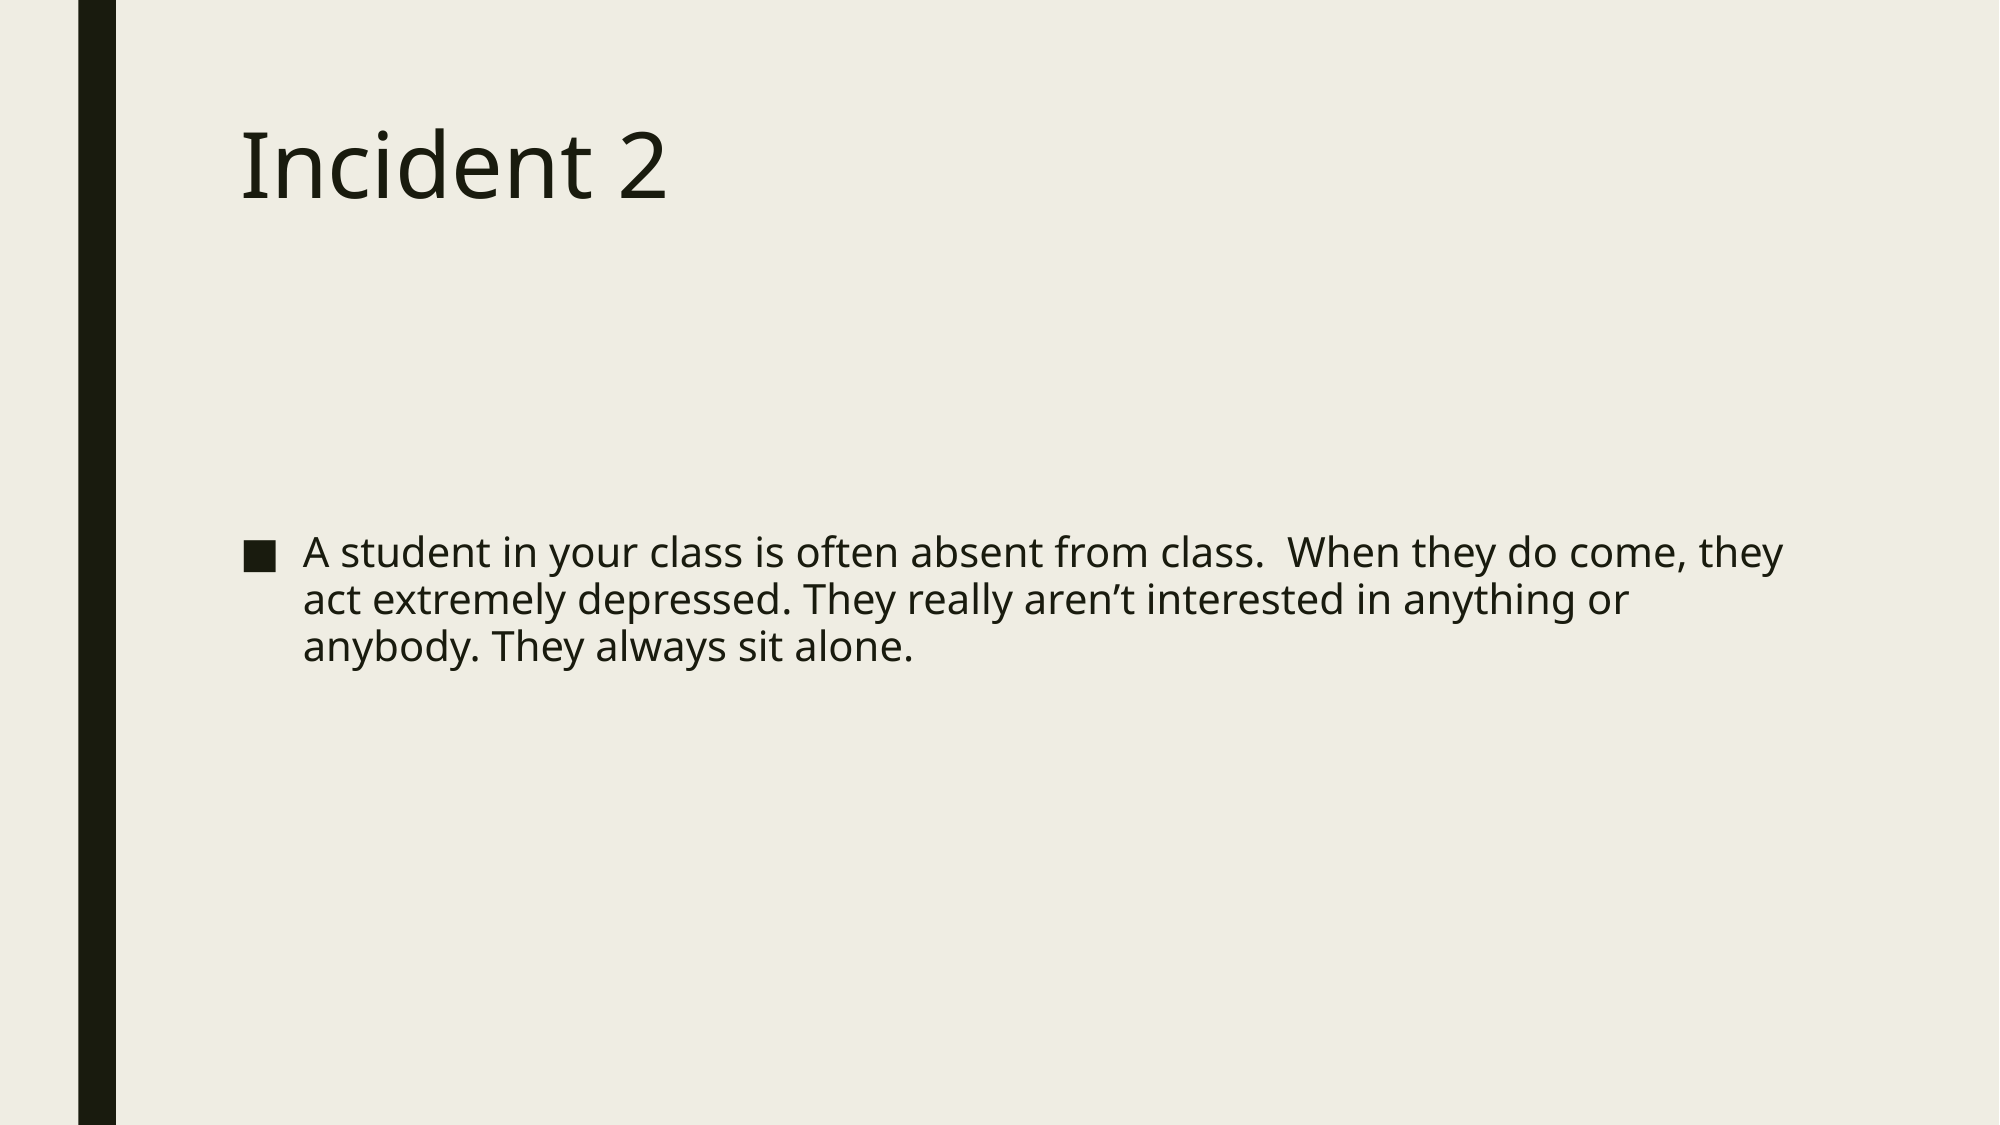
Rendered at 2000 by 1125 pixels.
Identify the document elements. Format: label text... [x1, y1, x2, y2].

title Incident 2 [224, 112, 1800, 357]
list A student in your class is often absent from class. When they do come, they act extremely depressed. They really aren’t interested in anything or anybody. They always sit alone. [224, 375, 1800, 963]
